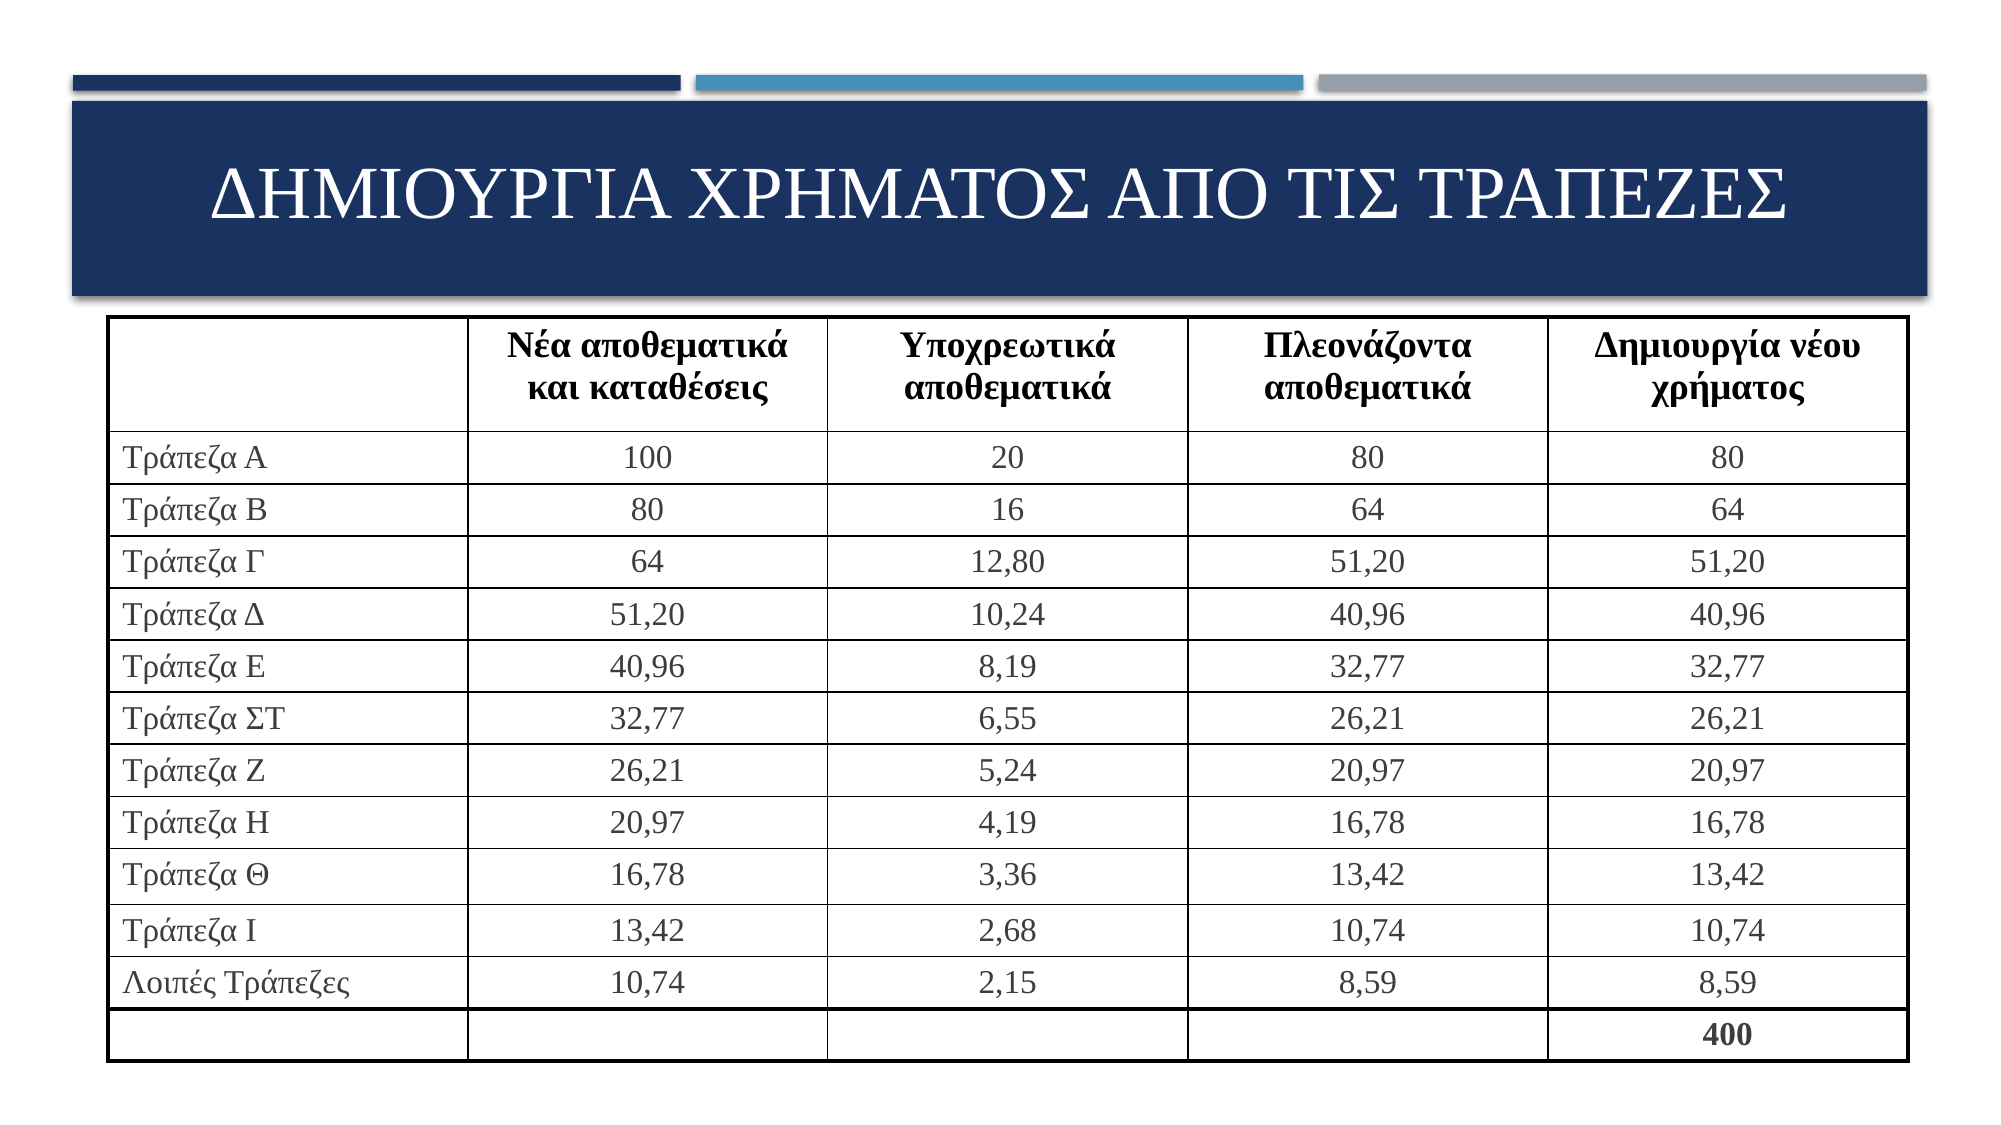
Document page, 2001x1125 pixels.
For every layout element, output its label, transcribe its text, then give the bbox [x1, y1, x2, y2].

table_cell [469, 1011, 827, 1059]
table_cell 40,96 [1189, 589, 1547, 639]
table_cell 4,19 [828, 797, 1187, 848]
table_cell 51,20 [1549, 537, 1906, 587]
table_cell 8,59 [1549, 957, 1906, 1007]
table_cell Τράπεζα Δ [110, 589, 467, 639]
table_cell 10,74 [469, 957, 827, 1007]
table_header Δημιουργία νέου χρήματος [1549, 319, 1906, 431]
table_header Υποχρεωτικά αποθεματικά [828, 319, 1187, 431]
table_header Πλεονάζοντα αποθεματικά [1189, 319, 1547, 431]
table_cell 13,42 [469, 905, 827, 956]
table_cell 8,59 [1189, 957, 1547, 1007]
table_cell 32,77 [1549, 641, 1906, 691]
table_cell 80 [1549, 432, 1906, 483]
table_cell 51,20 [1189, 537, 1547, 587]
table_cell 10,74 [1549, 905, 1906, 956]
table_cell 64 [1549, 485, 1906, 535]
table_cell 2,15 [828, 957, 1187, 1007]
table_cell 40,96 [469, 641, 827, 691]
table_cell 26,21 [1189, 693, 1547, 743]
table_cell 16,78 [1549, 797, 1906, 848]
table_cell Λοιπές Τράπεζες [110, 957, 467, 1007]
table_cell 16,78 [1189, 797, 1547, 848]
table_cell 20,97 [469, 797, 827, 848]
table_cell 80 [469, 485, 827, 535]
table_cell 32,77 [1189, 641, 1547, 691]
table_cell 3,36 [828, 849, 1187, 904]
table_cell Τράπεζα Β [110, 485, 467, 535]
table_cell 13,42 [1189, 849, 1547, 904]
table_cell Τράπεζα Η [110, 797, 467, 848]
table_cell 20,97 [1549, 745, 1906, 796]
table_cell [828, 1011, 1187, 1059]
table_cell Τράπεζα Ε [110, 641, 467, 691]
table_header Νέα αποθεματικά και καταθέσεις [469, 319, 827, 431]
table_cell 26,21 [469, 745, 827, 796]
table_cell Τράπεζα ΣΤ [110, 693, 467, 743]
table_cell 100 [469, 432, 827, 483]
table_cell 2,68 [828, 905, 1187, 956]
table_header [110, 319, 467, 431]
table_cell 64 [469, 537, 827, 587]
table_cell 20,97 [1189, 745, 1547, 796]
table_cell 26,21 [1549, 693, 1906, 743]
table_cell 64 [1189, 485, 1547, 535]
table_cell 51,20 [469, 589, 827, 639]
table_cell 13,42 [1549, 849, 1906, 904]
table_cell 32,77 [469, 693, 827, 743]
table_cell 8,19 [828, 641, 1187, 691]
table_cell Τράπεζα Α [110, 432, 467, 483]
table_cell [1189, 1011, 1547, 1059]
table_cell [110, 1011, 467, 1059]
table_cell 12,80 [828, 537, 1187, 587]
title ΔΗΜΙΟΥΡΓΙΑ ΧΡΗΜΑΤΟΣ ΑΠΟ ΤΙΣ ΤΡΑΠΕΖΕΣ [95, 115, 1905, 242]
table_cell 40,96 [1549, 589, 1906, 639]
table_cell 400 [1549, 1011, 1906, 1059]
table_cell Τράπεζα Γ [110, 537, 467, 587]
table_cell 10,24 [828, 589, 1187, 639]
table_cell Τράπεζα Ι [110, 905, 467, 956]
table_cell 5,24 [828, 745, 1187, 796]
table_cell 80 [1189, 432, 1547, 483]
table_cell 16 [828, 485, 1187, 535]
table_cell Τράπεζα Ζ [110, 745, 467, 796]
table_cell 6,55 [828, 693, 1187, 743]
table_cell Τράπεζα Θ [110, 849, 467, 904]
table_cell 10,74 [1189, 905, 1547, 956]
table_cell 20 [828, 432, 1187, 483]
table_cell 16,78 [469, 849, 827, 904]
